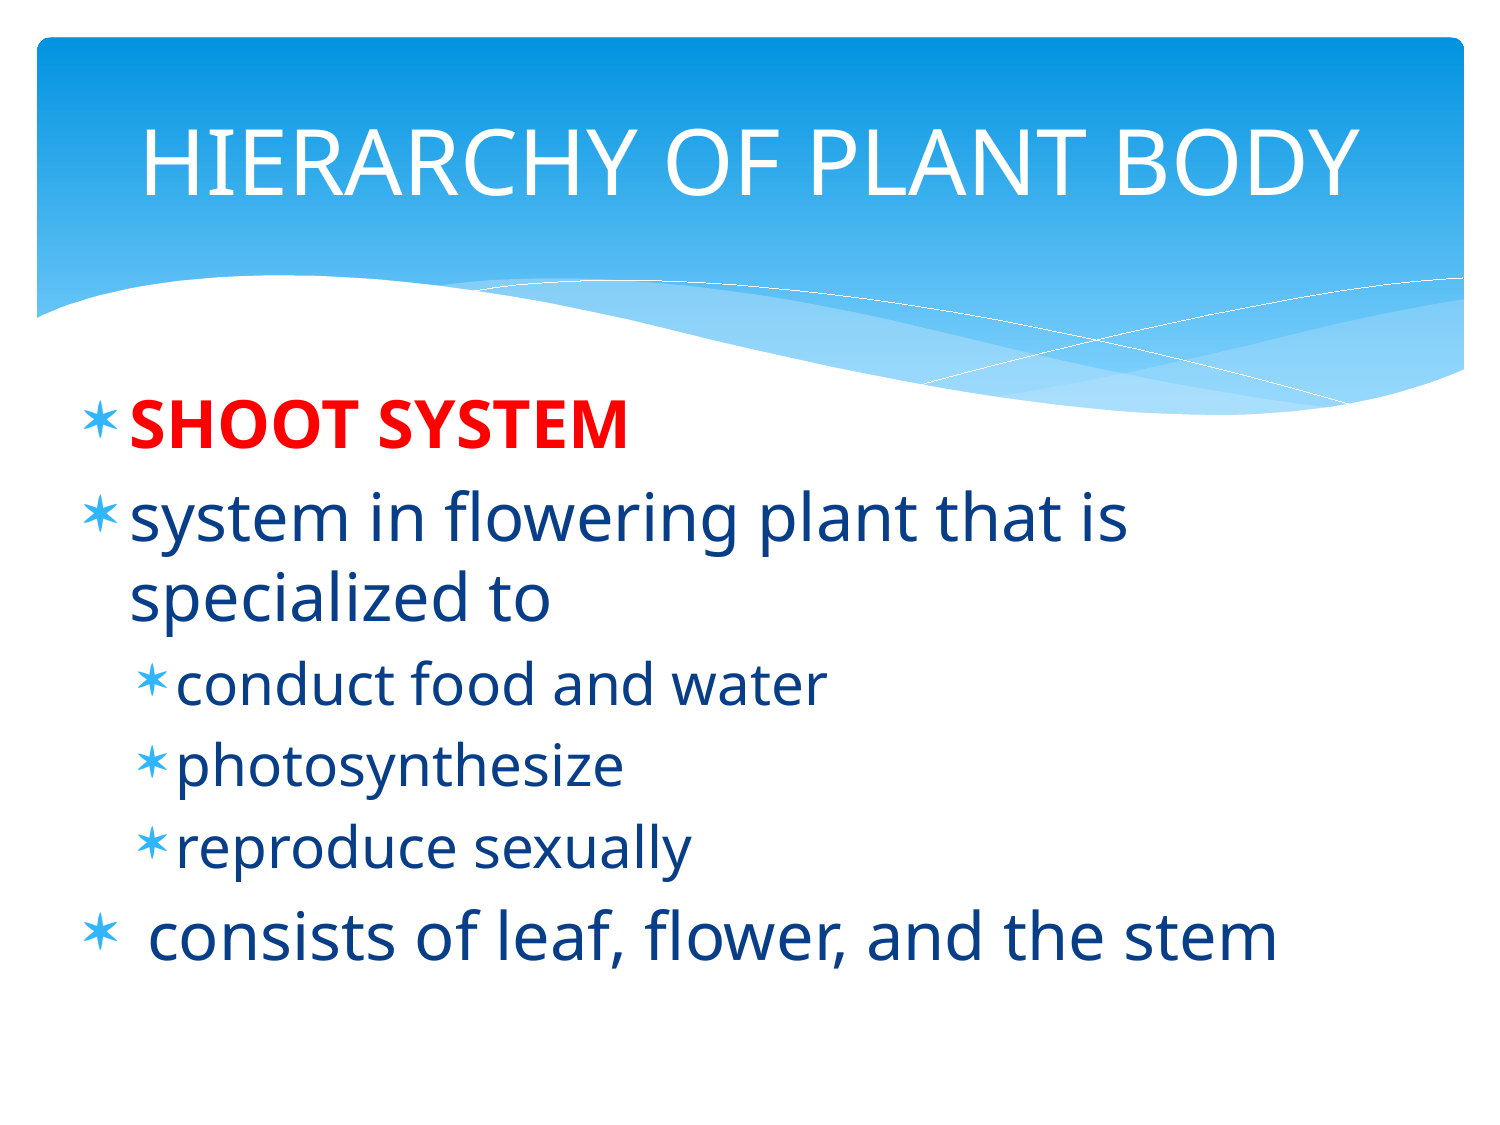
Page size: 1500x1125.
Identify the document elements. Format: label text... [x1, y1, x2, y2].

title HIERARCHY OF PLANT BODY [75, 55, 1425, 261]
list SHOOT SYSTEM system in flowering plant that is specialized to conduct food and water photosynthesize reproduce sexually consists of leaf, flower, and the stem [20, 374, 1463, 1104]
